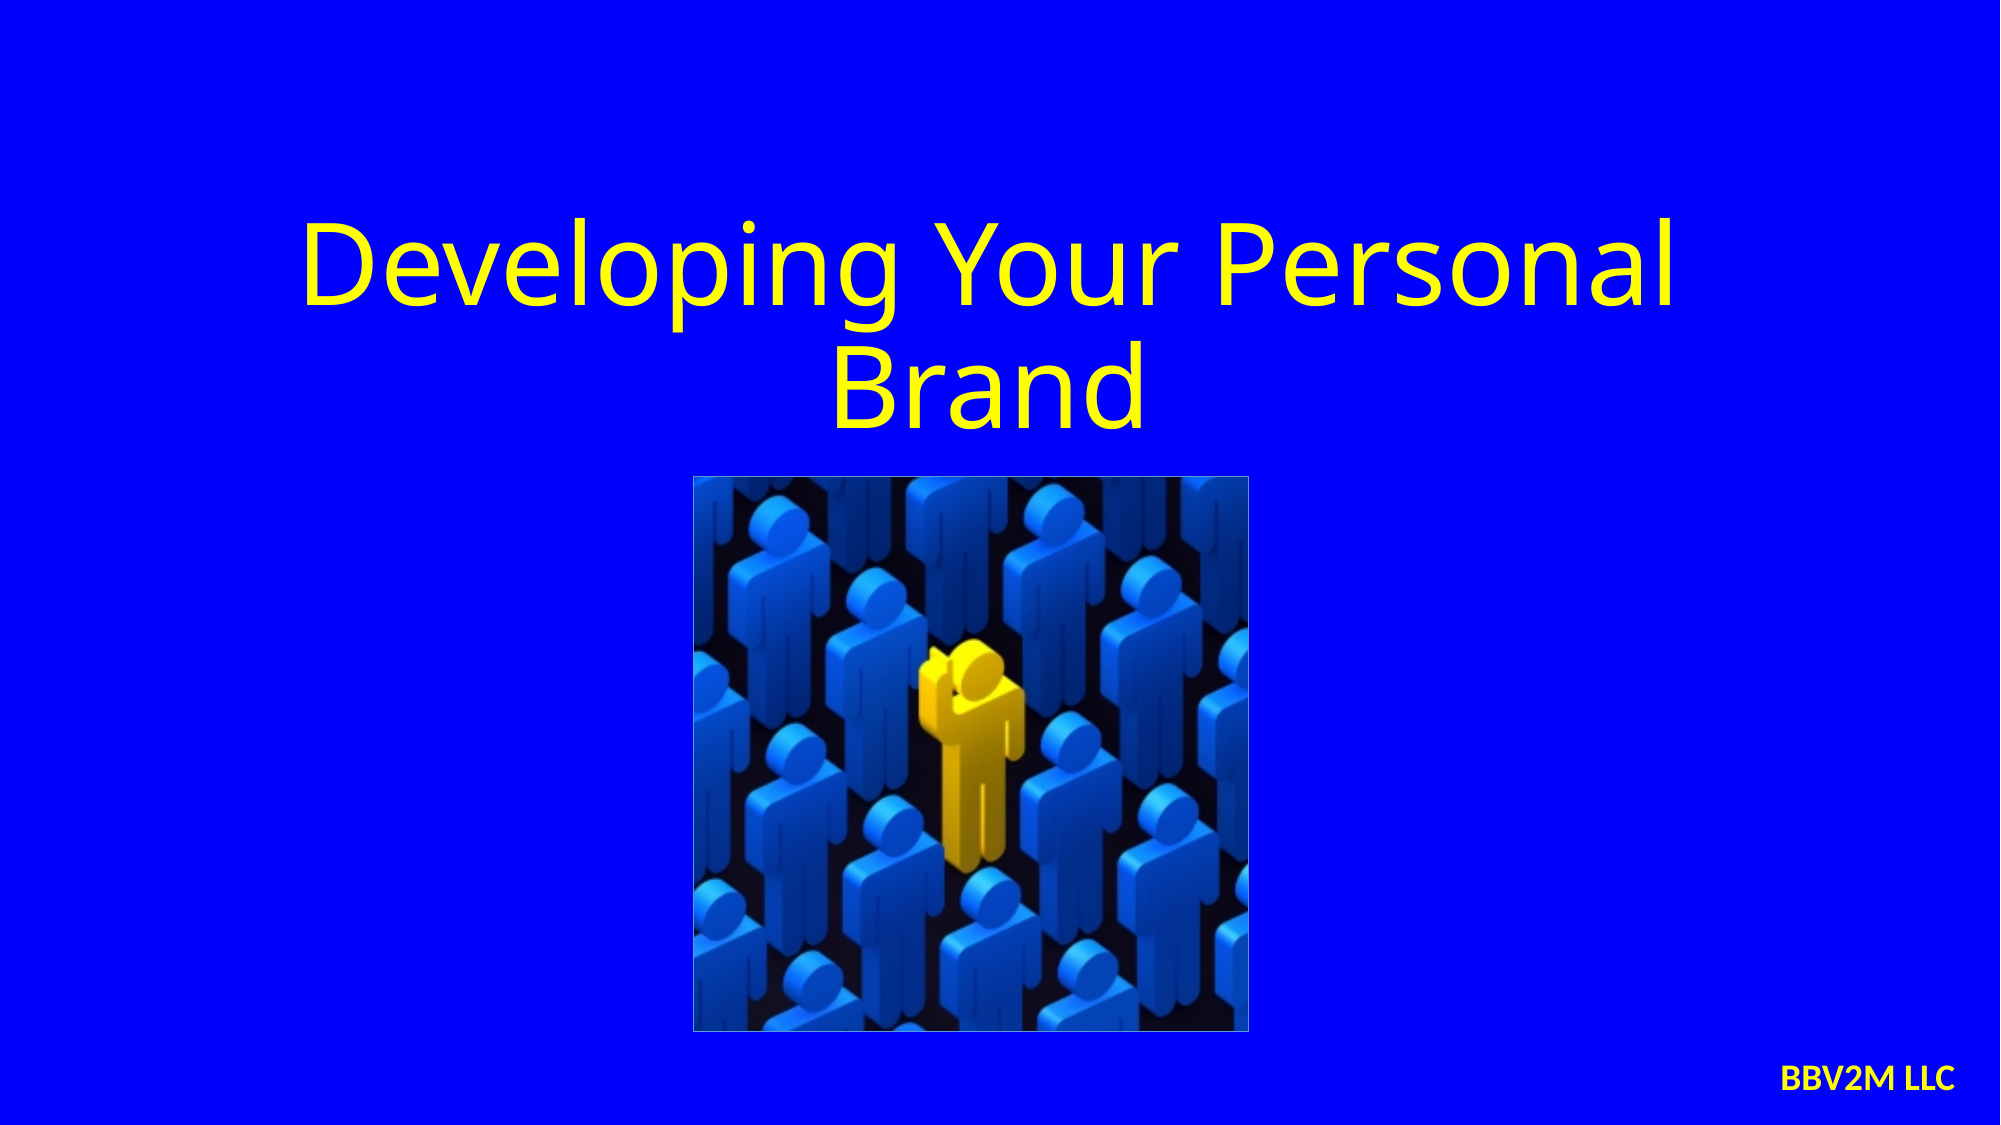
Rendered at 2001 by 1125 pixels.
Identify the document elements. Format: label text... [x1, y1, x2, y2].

title Developing Your Personal Brand [238, 46, 1740, 462]
text_box BBV2M LLC [1765, 1045, 1971, 1106]
picture [693, 476, 1249, 1032]
